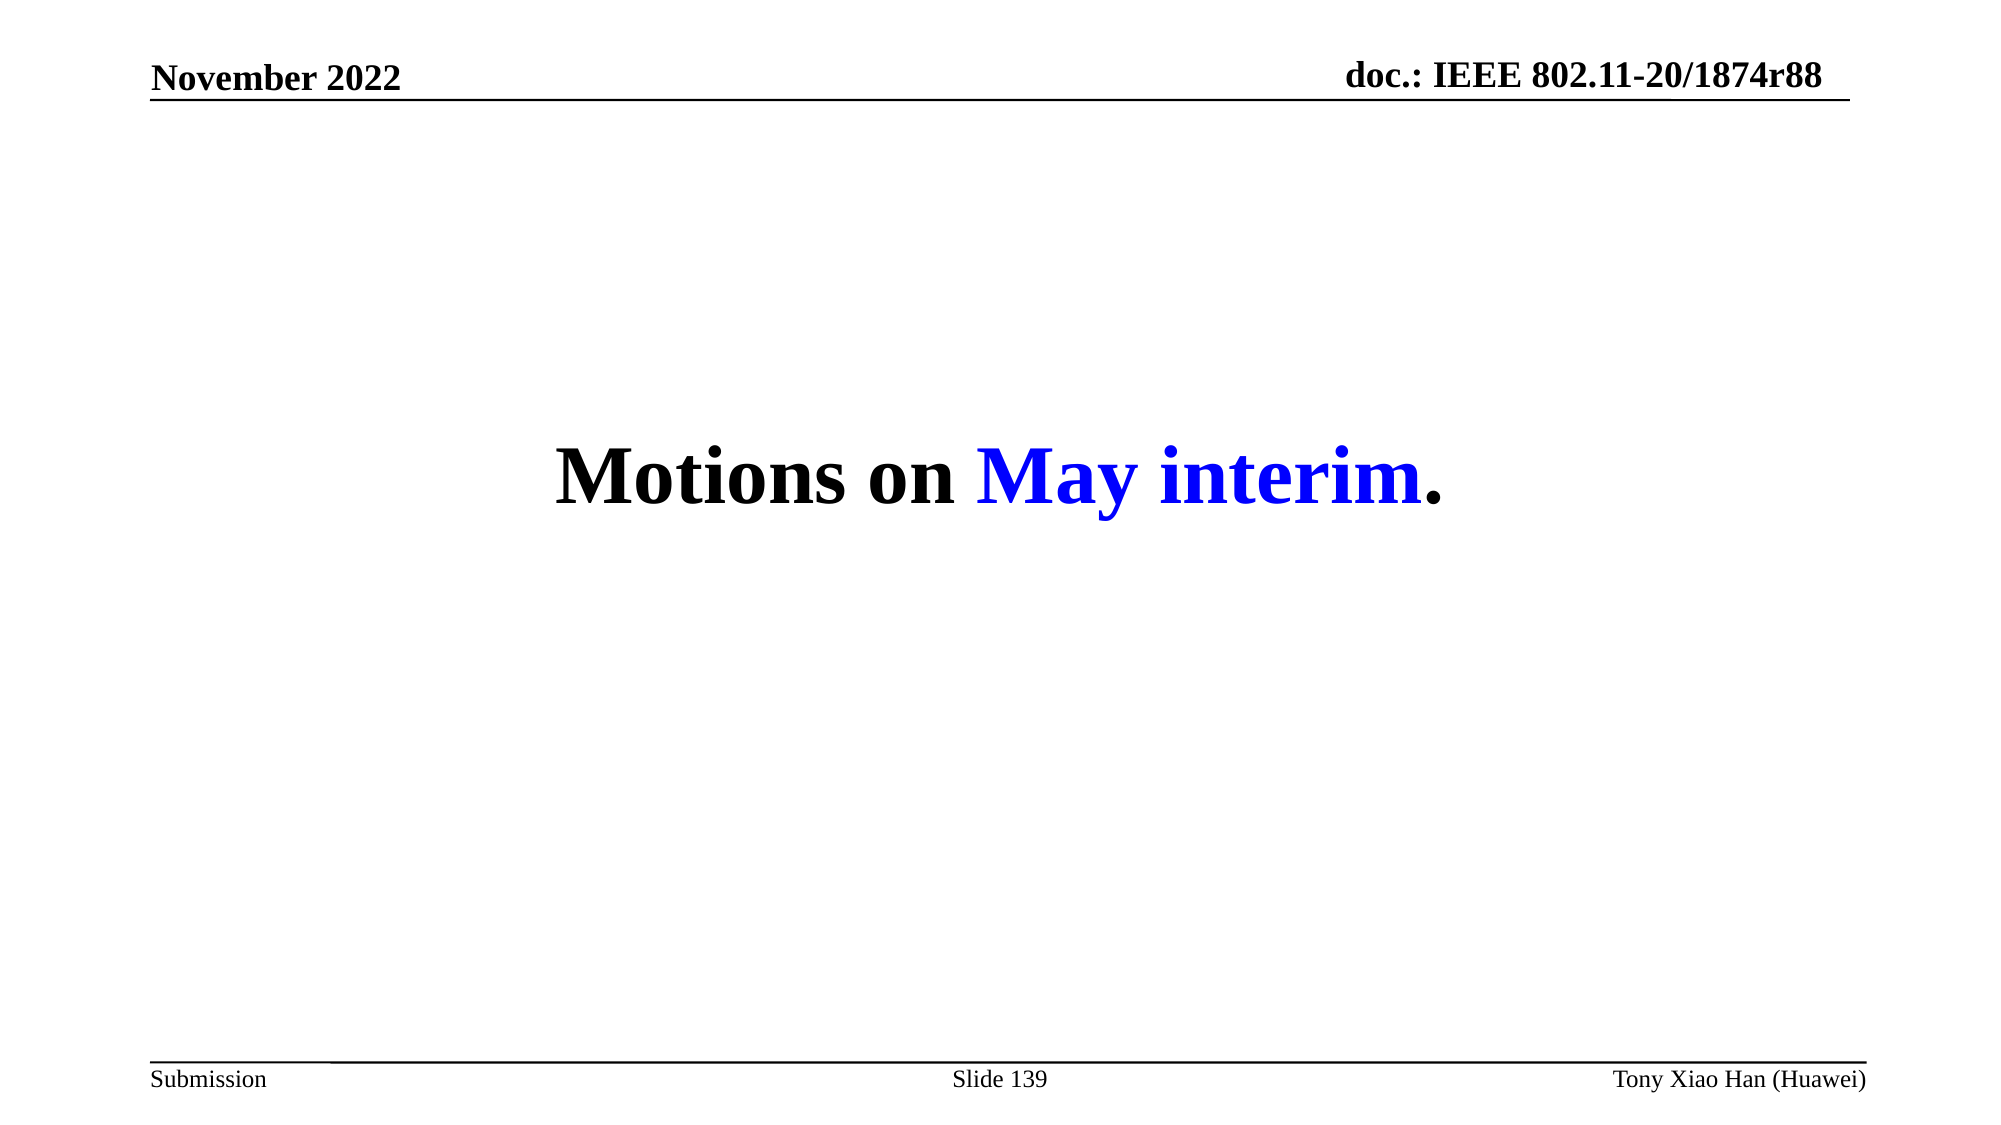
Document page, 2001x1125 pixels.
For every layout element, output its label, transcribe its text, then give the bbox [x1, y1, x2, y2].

text_box Motions on May interim. [331, 412, 1669, 950]
